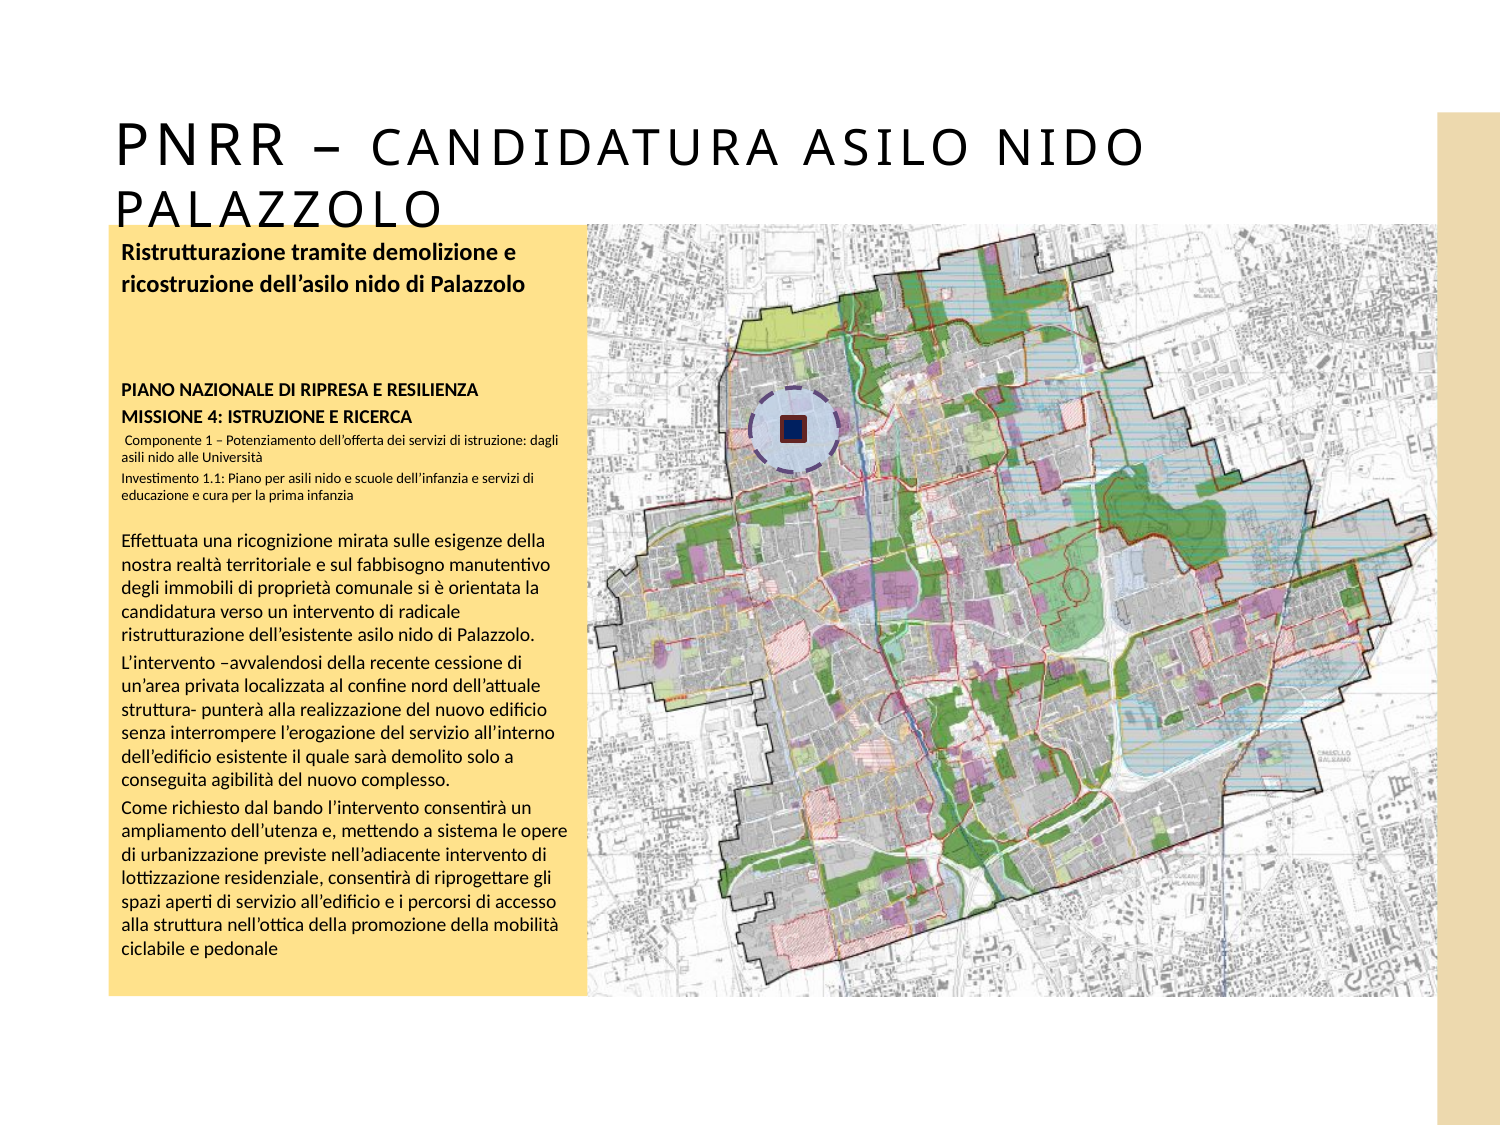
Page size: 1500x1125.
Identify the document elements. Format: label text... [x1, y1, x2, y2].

picture [587, 224, 1440, 997]
text_box [1435, 110, 1500, 1125]
text_box Ristrutturazione tramite demolizione e ricostruzione dell’asilo nido di Palazzolo PIANO NAZIONALE DI RIPRESA E RESILIENZA MISSIONE 4: ISTRUZIONE E RICERCA Componente 1 – Potenziamento dell’offerta dei servizi di istruzione: dagli asili nido alle Università Investimento 1.1: Piano per asili nido e scuole dell’infanzia e servizi di educazione e cura per la prima infanzia Effettuata una ricognizione mirata sulle esigenze della nostra realtà territoriale e sul fabbisogno manutentivo degli immobili di proprietà comunale si è orientata la candidatura verso un intervento di radicale ristrutturazione dell’esistente asilo nido di Palazzolo. L’intervento –avvalendosi della recente cessione di un’area privata localizzata al confine nord dell’attuale struttura- punterà alla realizzazione del nuovo edificio senza interrompere l’erogazione del servizio all’interno dell’edificio esistente il quale sarà demolito solo a conseguita agibilità del nuovo complesso. Come richiesto dal bando l’intervento consentirà un ampliamento dell’utenza e, mettendo a sistema le opere di urbanizzazione previste nell’adiacente intervento di lottizzazione residenziale, consentirà di riprogettare gli spazi aperti di servizio all’edificio e i percorsi di accesso alla struttura nell’ottica della promozione della mobilità ciclabile e pedonale [106, 224, 586, 978]
text_box [107, 978, 582, 998]
text_box PNRR – CANDIDATURA ASILO NIDO PALAZZOLO [99, 100, 1438, 245]
